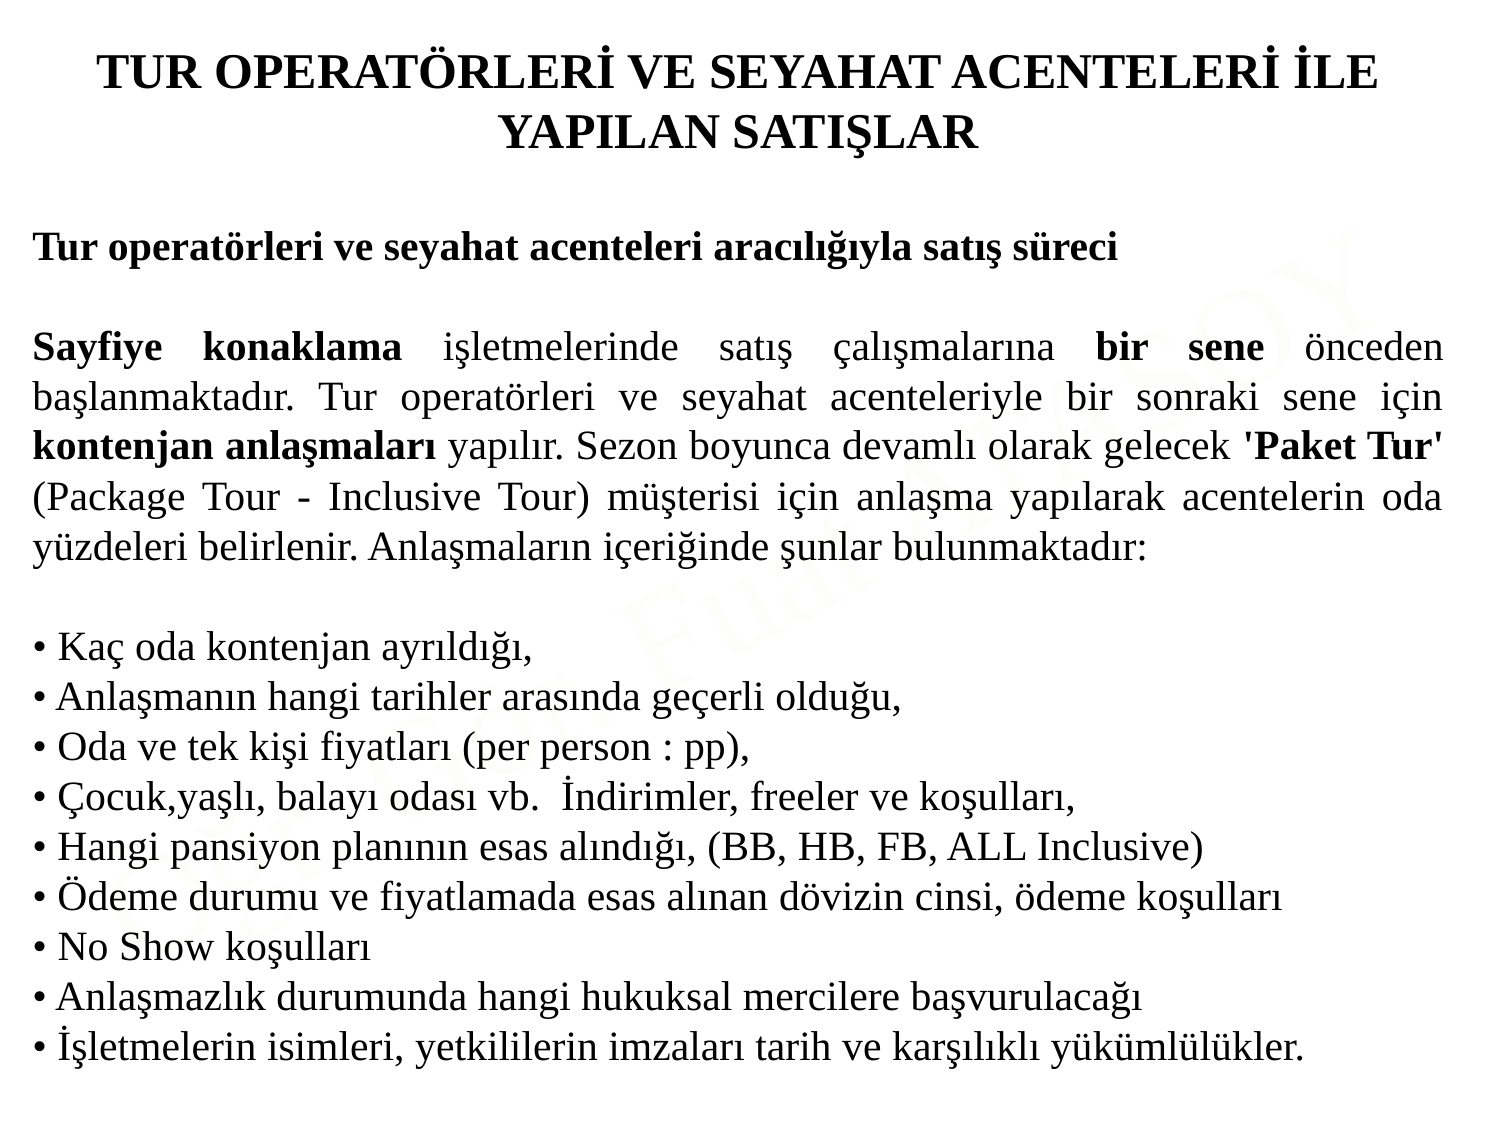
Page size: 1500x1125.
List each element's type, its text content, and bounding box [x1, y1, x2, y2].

text_box TUR OPERATÖRLERİ VE SEYAHAT ACENTELERİ İLE YAPILAN SATIŞLAR Tur operatörleri ve seyahat acenteleri aracılığıyla satış süreci Sayfiye konaklama işletmelerinde satış çalışmalarına bir sene önceden başlanmaktadır. Tur operatörleri ve seyahat acenteleriyle bir sonraki sene için kontenjan anlaşmaları yapılır. Sezon boyunca devamlı olarak gelecek 'Paket Tur' (Package Tour - Inclusive Tour) müşterisi için anlaşma yapılarak acentelerin oda yüzdeleri belirlenir. Anlaşmaların içeriğinde şunlar bulunmaktadır: • Kaç oda kontenjan ayrıldığı, • Anlaşmanın hangi tarihler arasında geçerli olduğu, • Oda ve tek kişi fiyatları (per person : pp), • Çocuk,yaşlı, balayı odası vb. İndirimler, freeler ve koşulları, • Hangi pansiyon planının esas alındığı, (BB, HB, FB, ALL Inclusive) • Ödeme durumu ve fiyatlamada esas alınan dövizin cinsi, ödeme koşulları • No Show koşulları • Anlaşmazlık durumunda hangi hukuksal mercilere başvurulacağı • İşletmelerin isimleri, yetkililerin imzaları tarih ve karşılıklı yükümlülükler. [17, 30, 1459, 1125]
